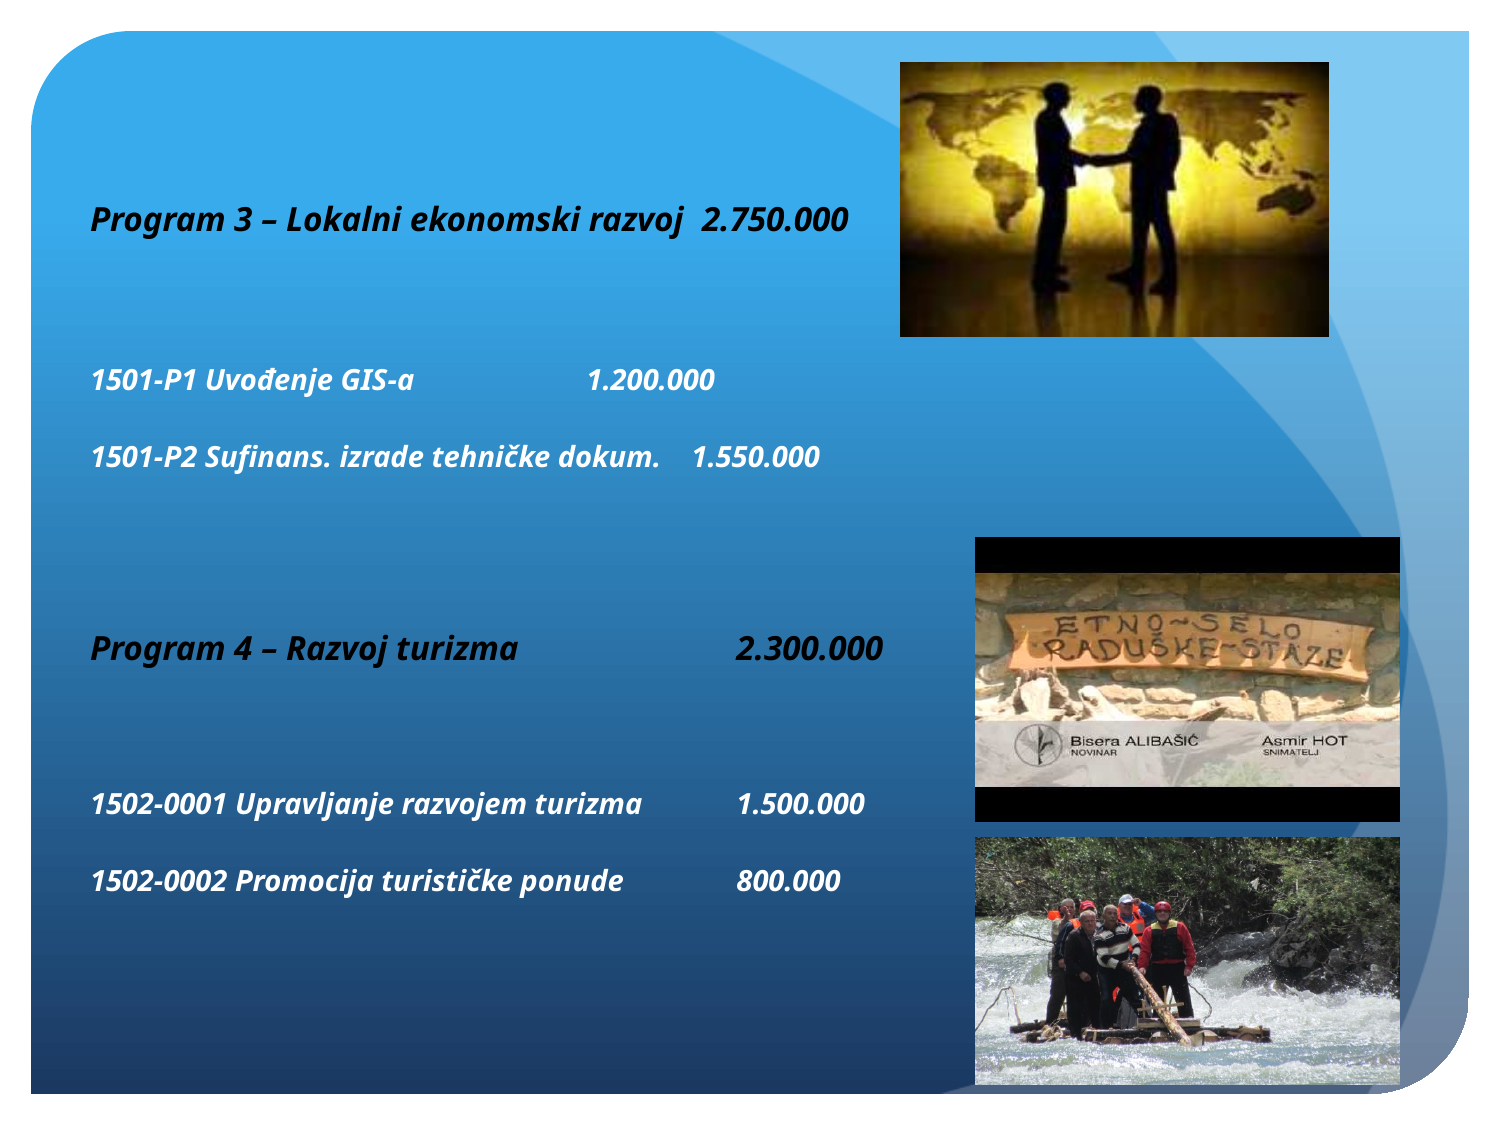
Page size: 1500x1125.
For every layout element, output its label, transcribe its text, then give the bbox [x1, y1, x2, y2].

picture [24, 30, 1473, 1094]
list Program 3 – Lokalni ekonomski razvoj 2.750.000 1501-P1 Uvođenje GIS-a 1.200.000 1501-P2 Sufinans. izrade tehničke dokum. 1.550.000 Program 4 – Razvoj turizma 2.300.000 1502-0001 Upravljanje razvojem turizma 1.500.000 1502-0002 Promocija turističke ponude 800.000 [75, 37, 950, 1035]
